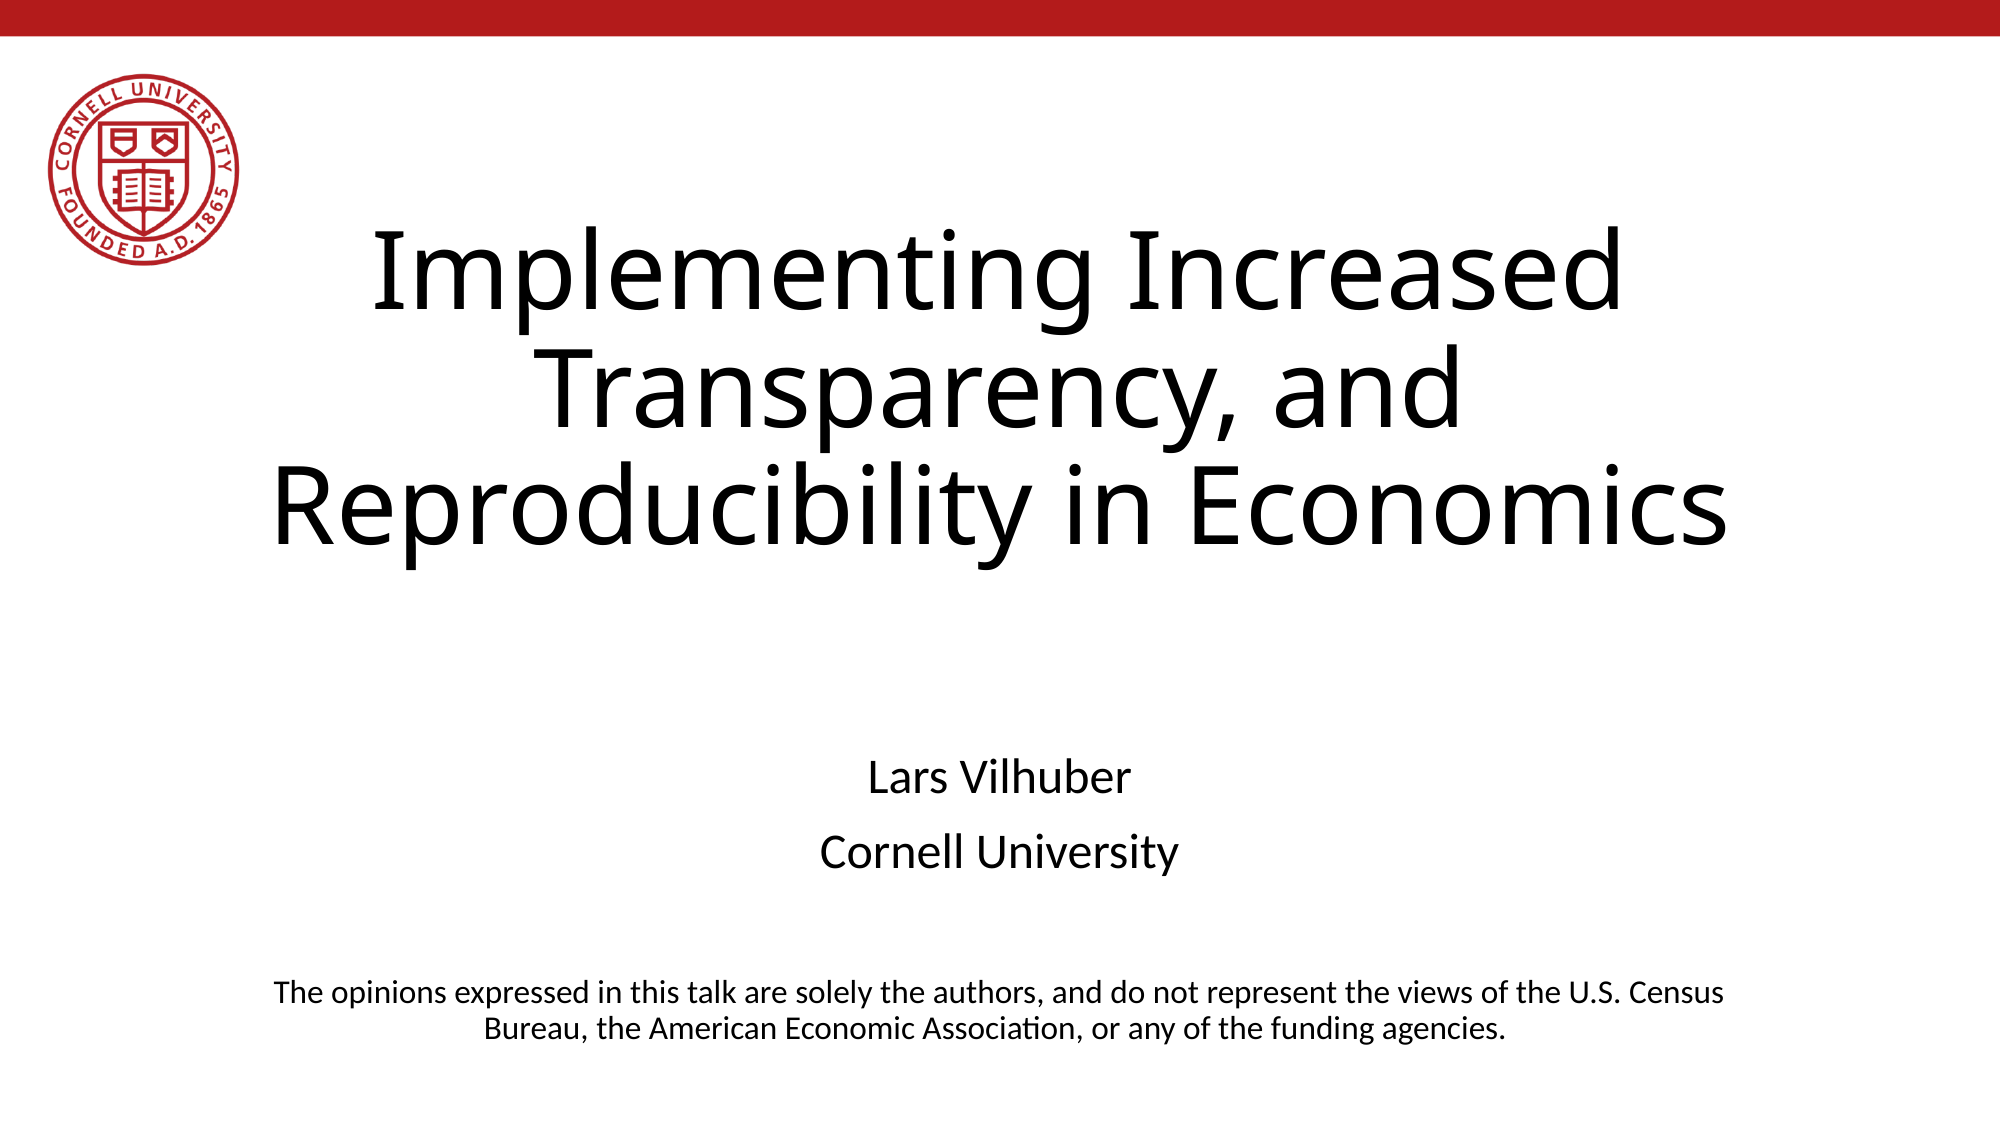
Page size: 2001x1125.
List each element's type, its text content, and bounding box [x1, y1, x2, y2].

title Implementing Increased Transparency, and Reproducibility in Economics [249, 184, 1750, 576]
subtitle Lars Vilhuber Cornell University The opinions expressed in this talk are solely the authors, and do not represent the views of the U.S. Census Bureau, the American Economic Association, or any of the funding agencies. [249, 743, 1750, 1095]
picture [39, 65, 267, 274]
